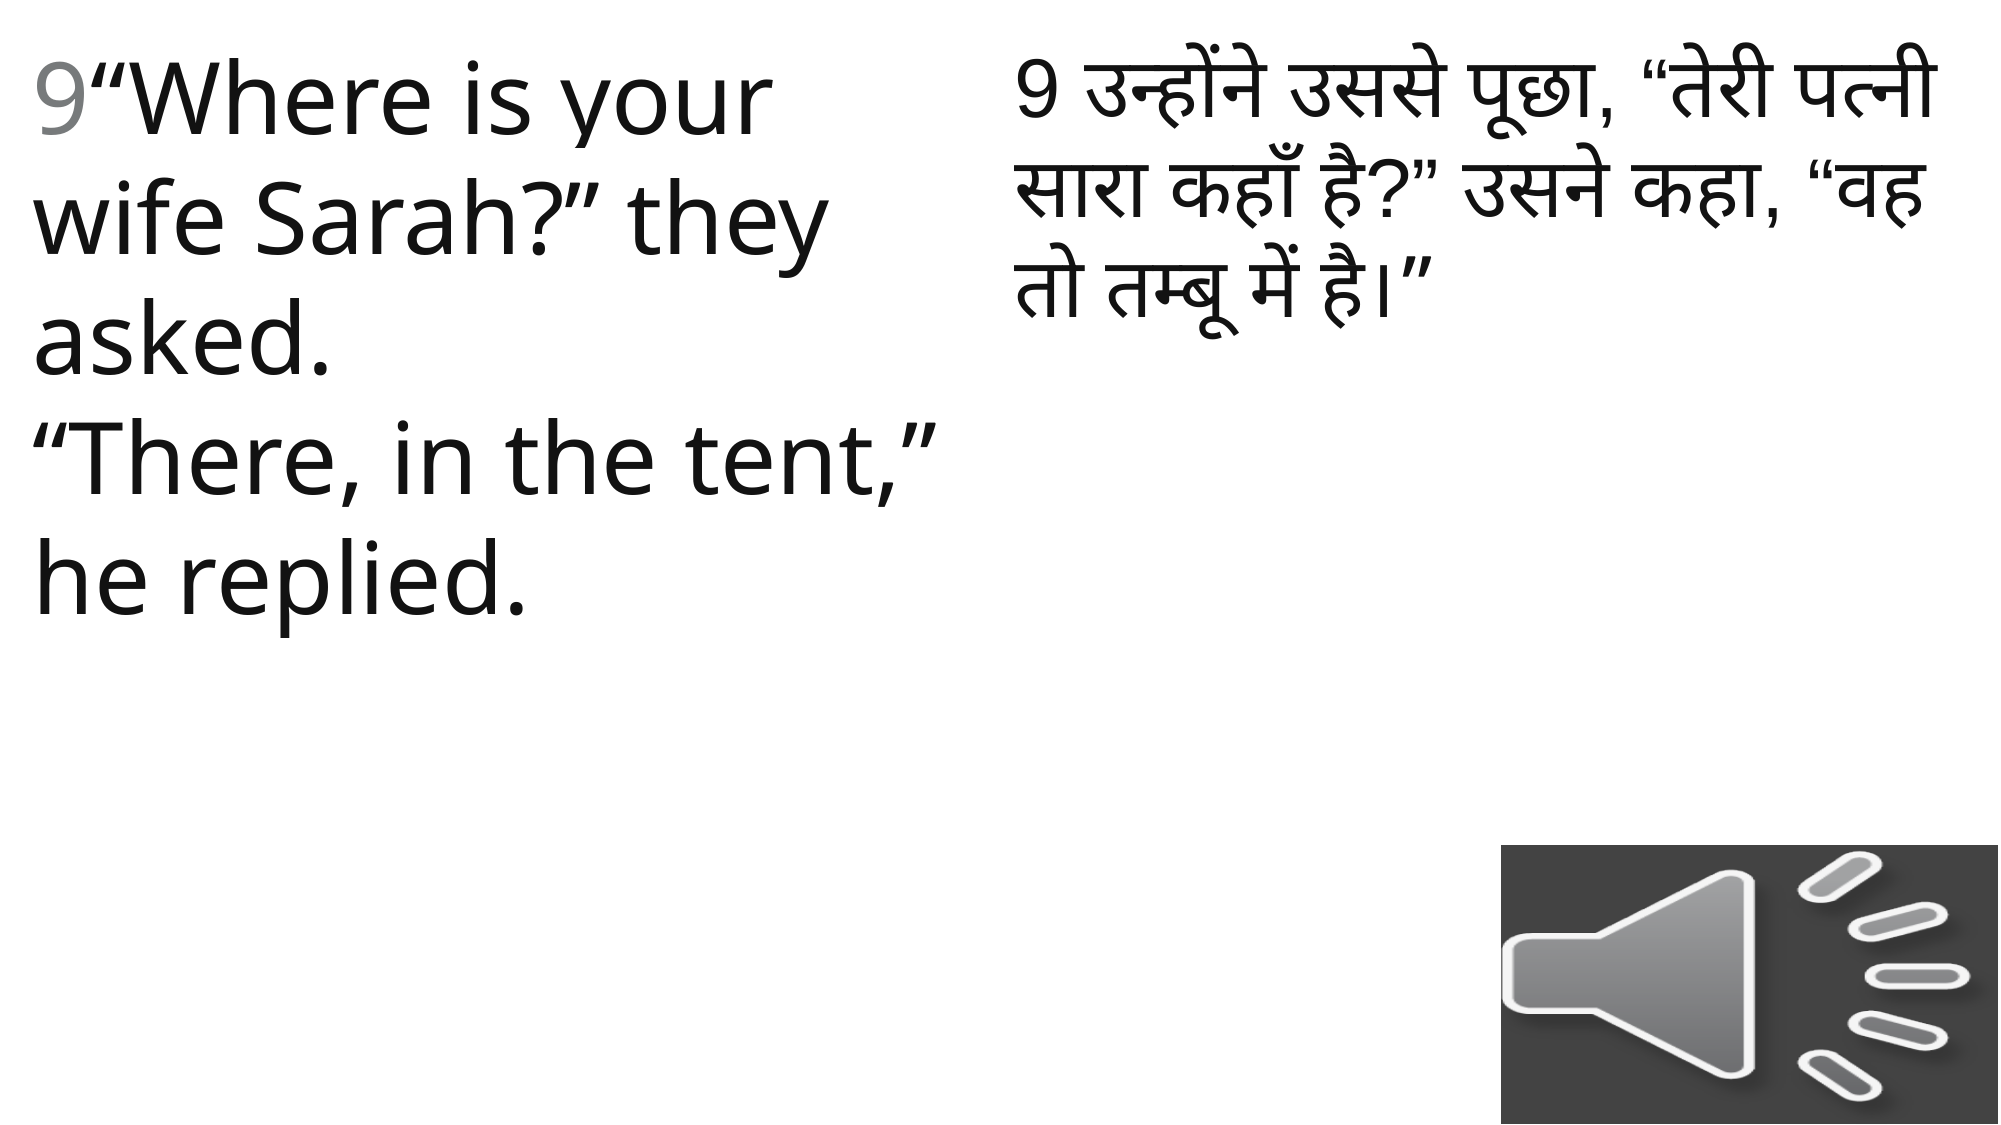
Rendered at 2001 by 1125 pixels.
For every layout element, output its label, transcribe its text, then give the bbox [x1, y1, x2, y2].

text_box 9“Where is your wife Sarah?” they asked. “There, in the tent,” he replied. [18, 27, 973, 1104]
text_box 9 उन्होंने उससे पूछा, “तेरी पत्नी सारा कहाँ है?” उसने कहा, “वह तो तम्बू में है।” [999, 27, 2000, 1104]
picture [1500, 843, 2000, 1125]
